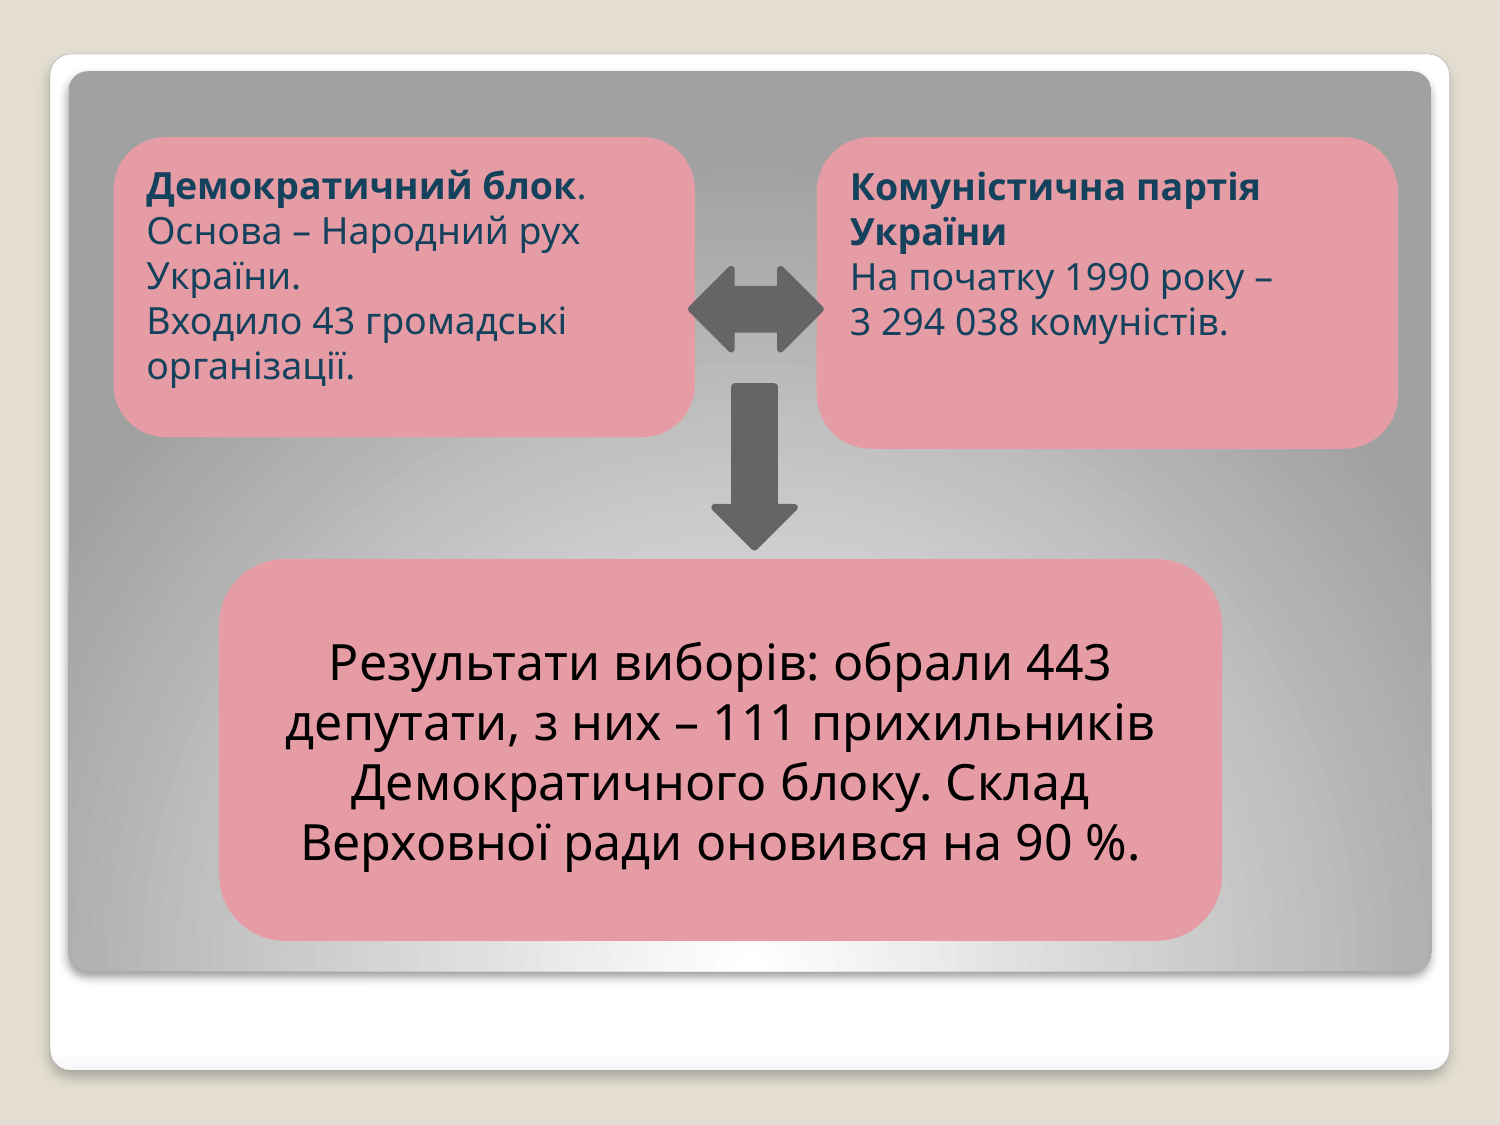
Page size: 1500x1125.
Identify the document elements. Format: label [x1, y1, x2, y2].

list [82, 86, 1426, 1032]
